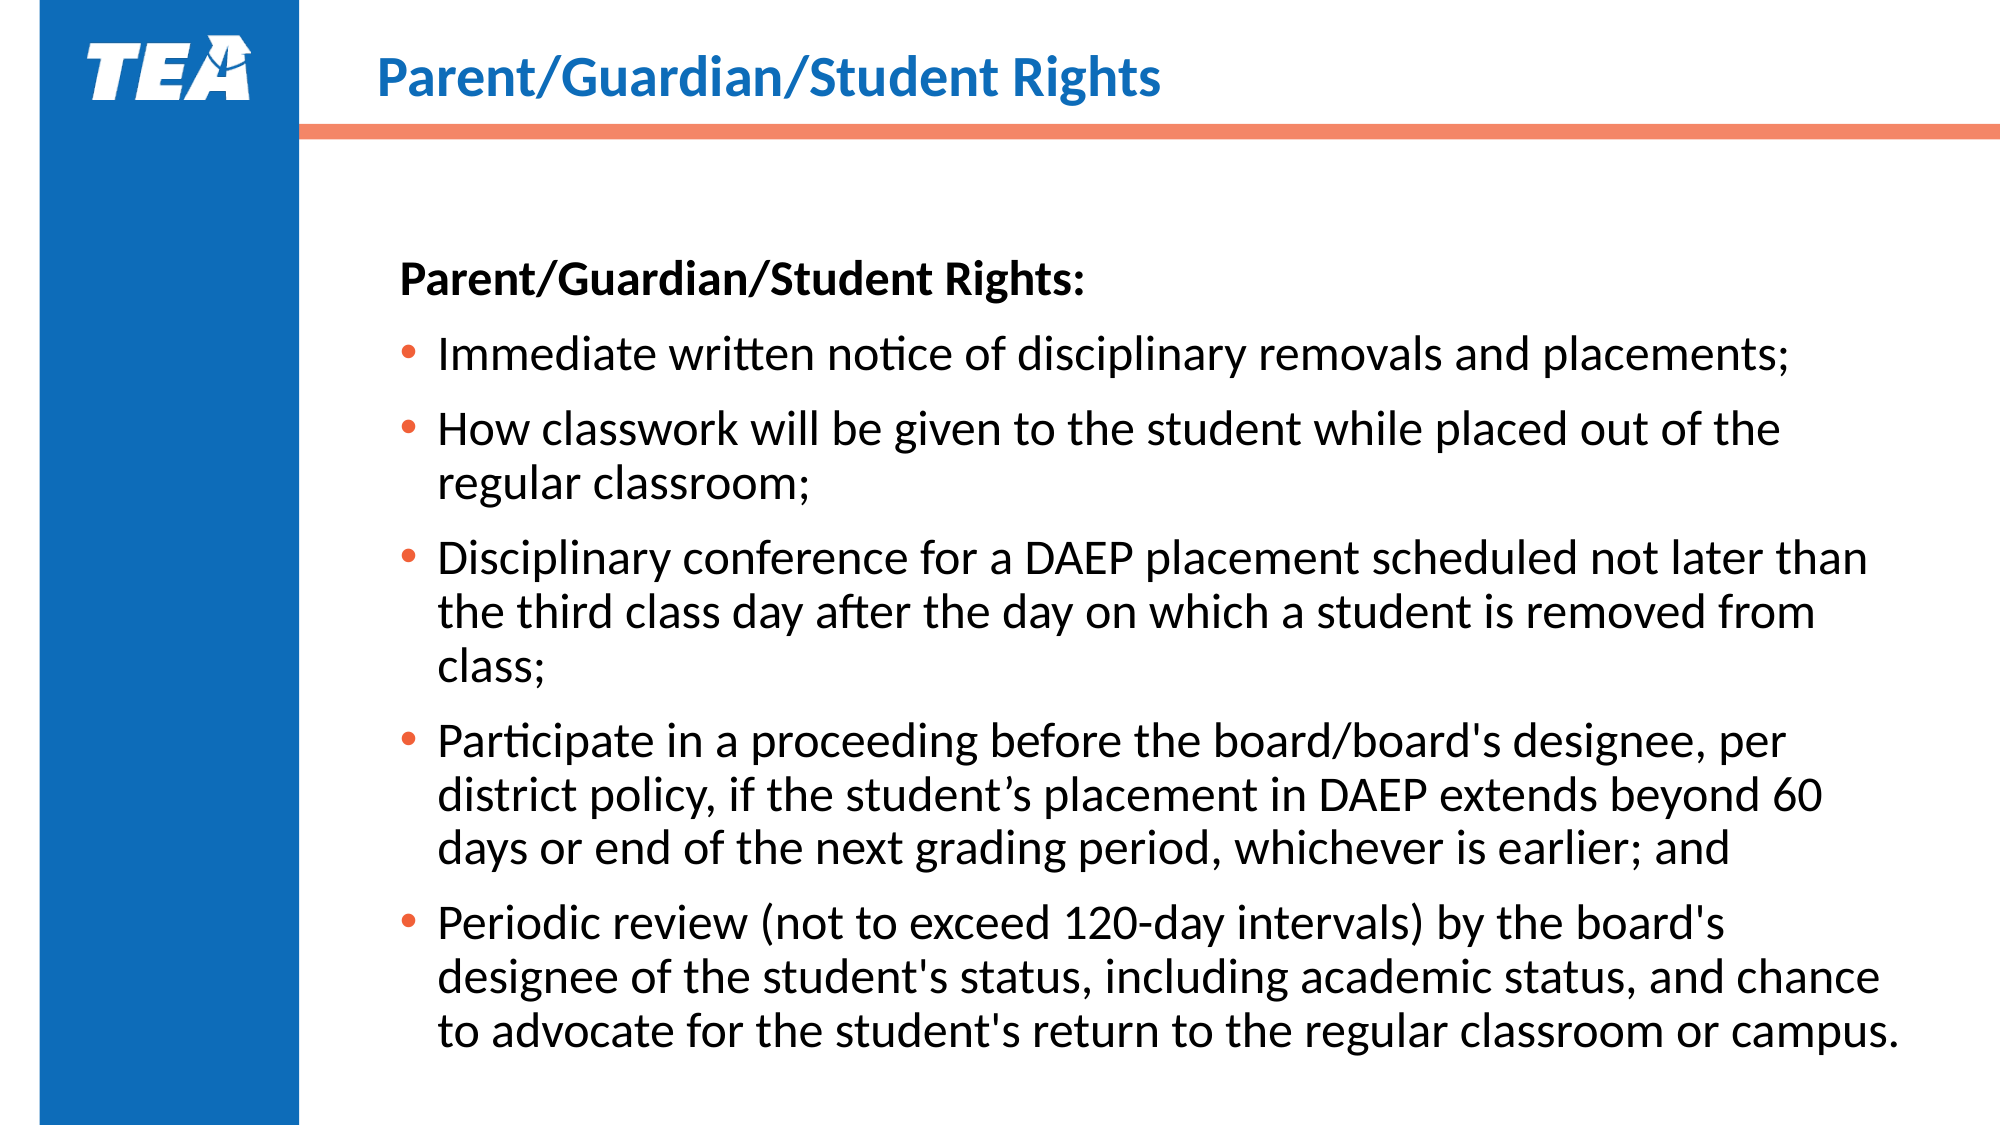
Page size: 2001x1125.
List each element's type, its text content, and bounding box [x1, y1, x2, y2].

picture [86, 34, 251, 100]
list Parent/Guardian/Student Rights: Immediate written notice of disciplinary removals and placements; How classwork will be given to the student while placed out of the regular classroom; Disciplinary conference for a DAEP placement scheduled not later than the third class day after the day on which a student is removed from class; Participate in a proceeding before the board/board's designee, per district policy, if the student’s placement in DAEP extends beyond 60 days or end of the next grading period, whichever is earlier; and Periodic review (not to exceed 120-day intervals) by the board's designee of the student's status, including academic status, and chance to advocate for the student's return to the regular classroom or campus. [385, 245, 1924, 1111]
title Parent/Guardian/Student Rights [362, 32, 1924, 122]
